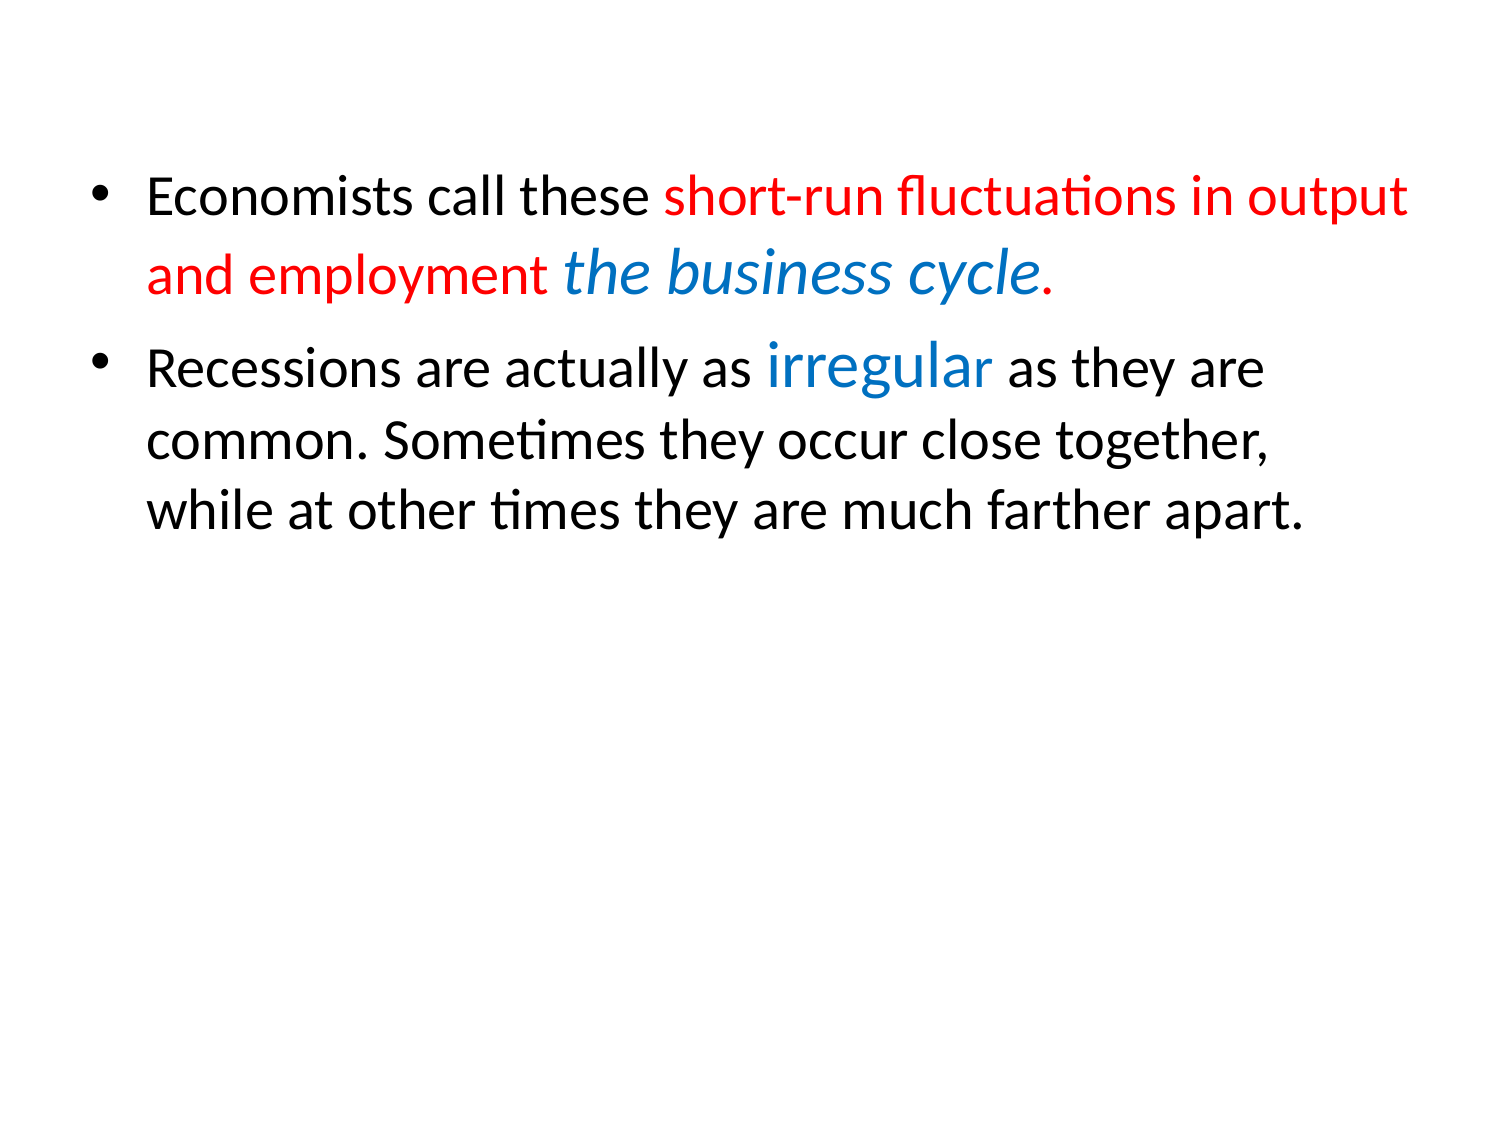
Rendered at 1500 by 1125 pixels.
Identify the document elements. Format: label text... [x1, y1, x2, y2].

list Economists call these short-run ﬂuctuations in output and employment the business cycle. Recessions are actually as irregular as they are common. Sometimes they occur close together, while at other times they are much farther apart. [75, 149, 1425, 1100]
